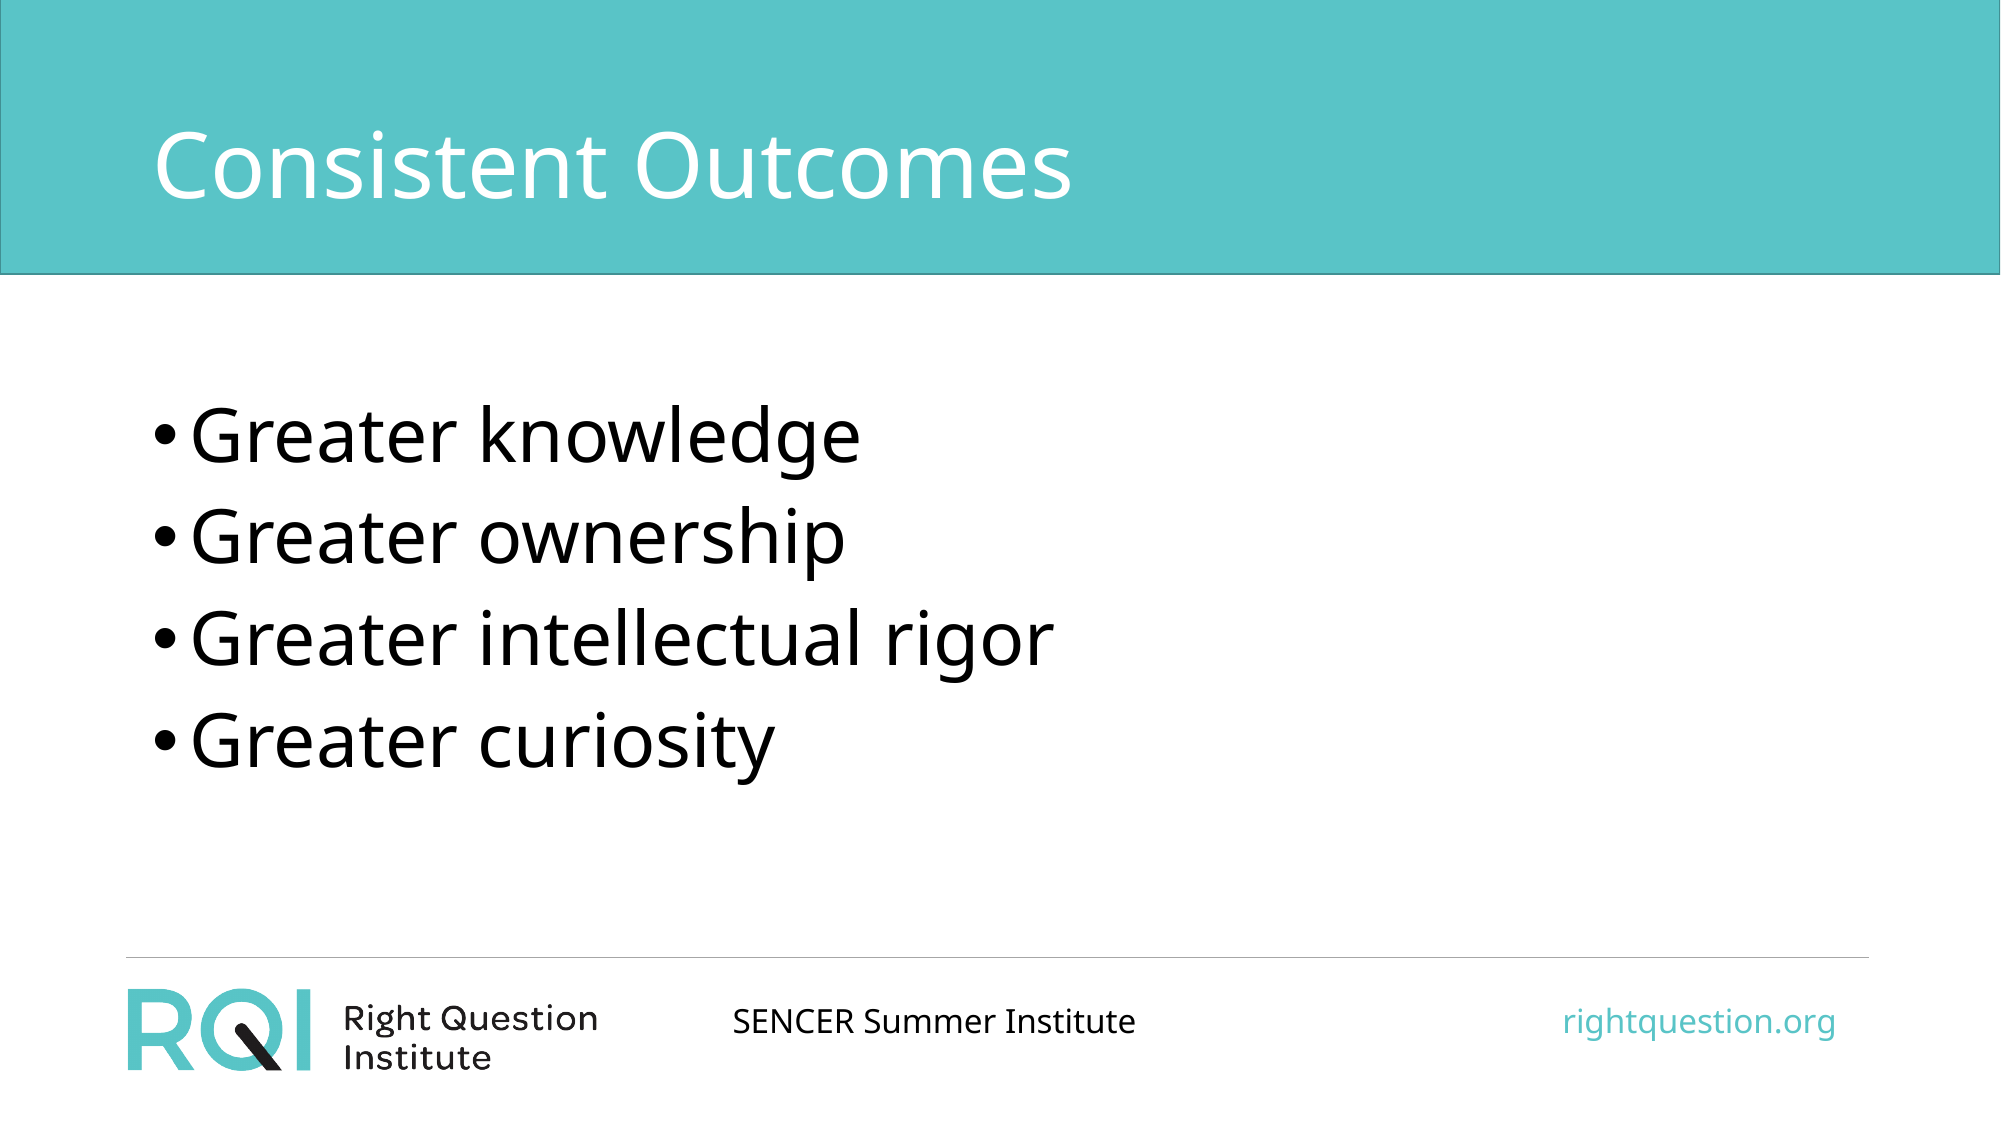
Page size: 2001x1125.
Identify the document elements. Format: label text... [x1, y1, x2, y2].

list Greater knowledge Greater ownership Greater intellectual rigor Greater curiosity [137, 389, 1863, 1014]
title Consistent Outcomes [137, 59, 1863, 278]
picture [126, 987, 598, 1072]
